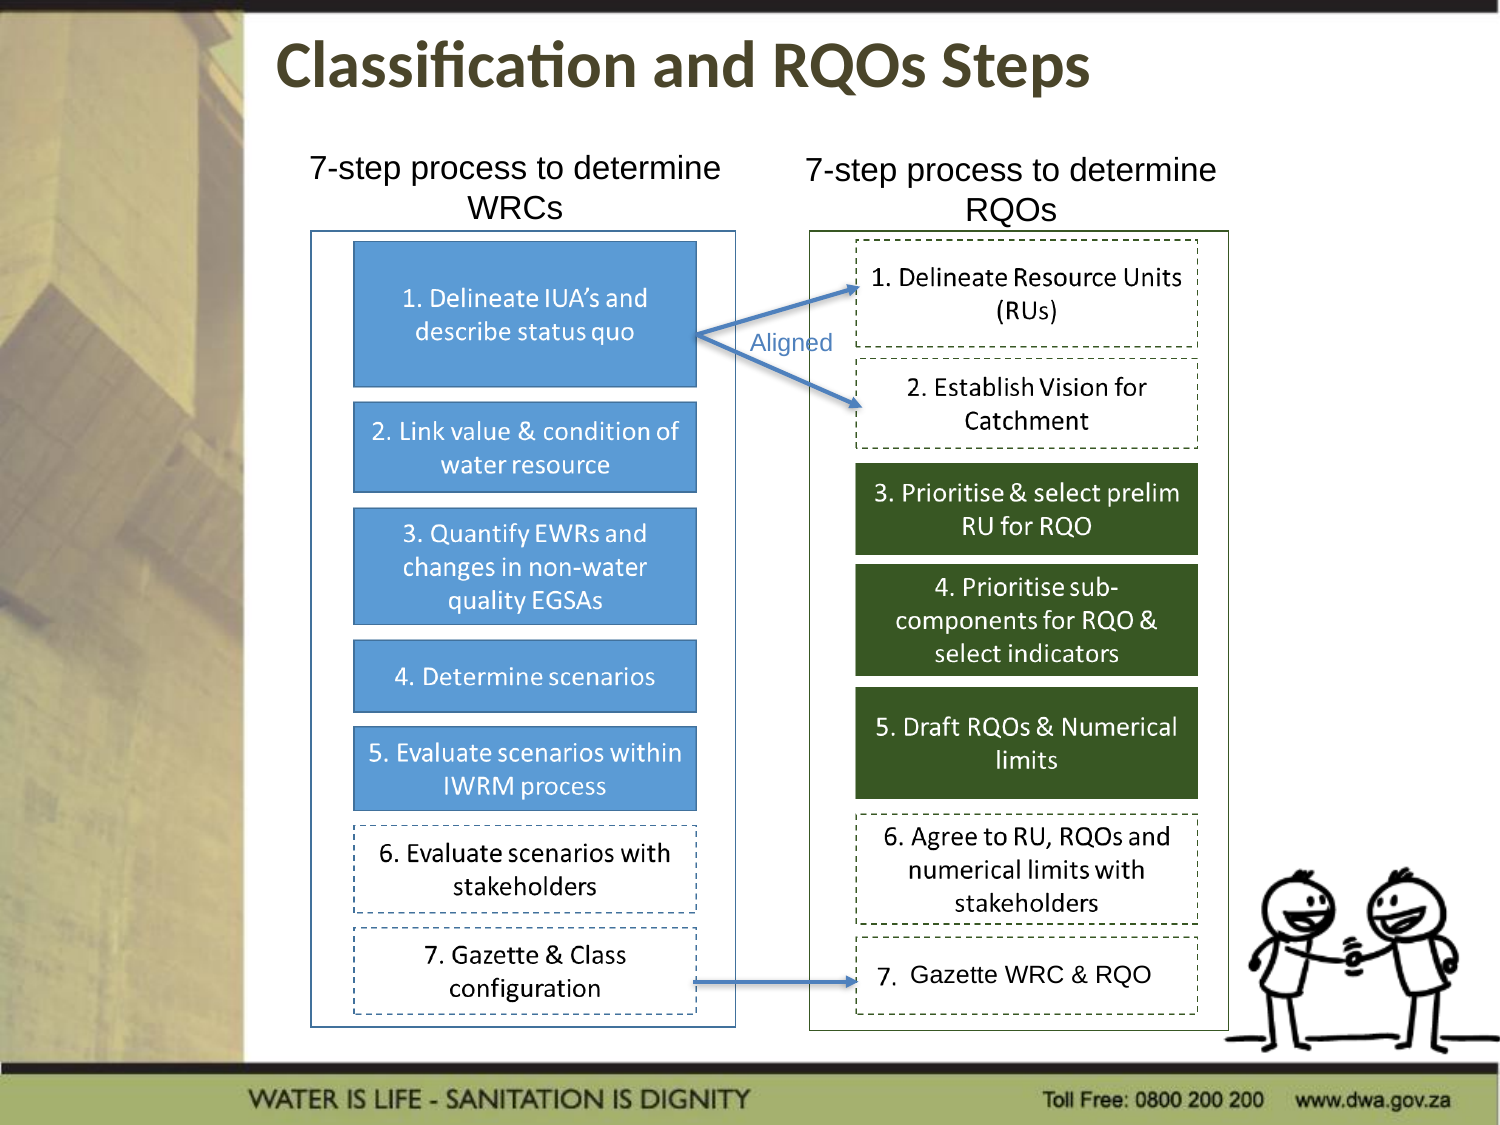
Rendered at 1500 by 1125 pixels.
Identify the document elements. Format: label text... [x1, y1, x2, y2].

picture [0, 0, 1500, 1125]
text_box 7-step process to determine RQOs [769, 141, 1253, 236]
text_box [696, 334, 863, 408]
title Classification and RQOs Steps [261, 13, 1478, 201]
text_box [694, 286, 861, 335]
text_box 7-step process to determine WRCs [274, 138, 757, 234]
